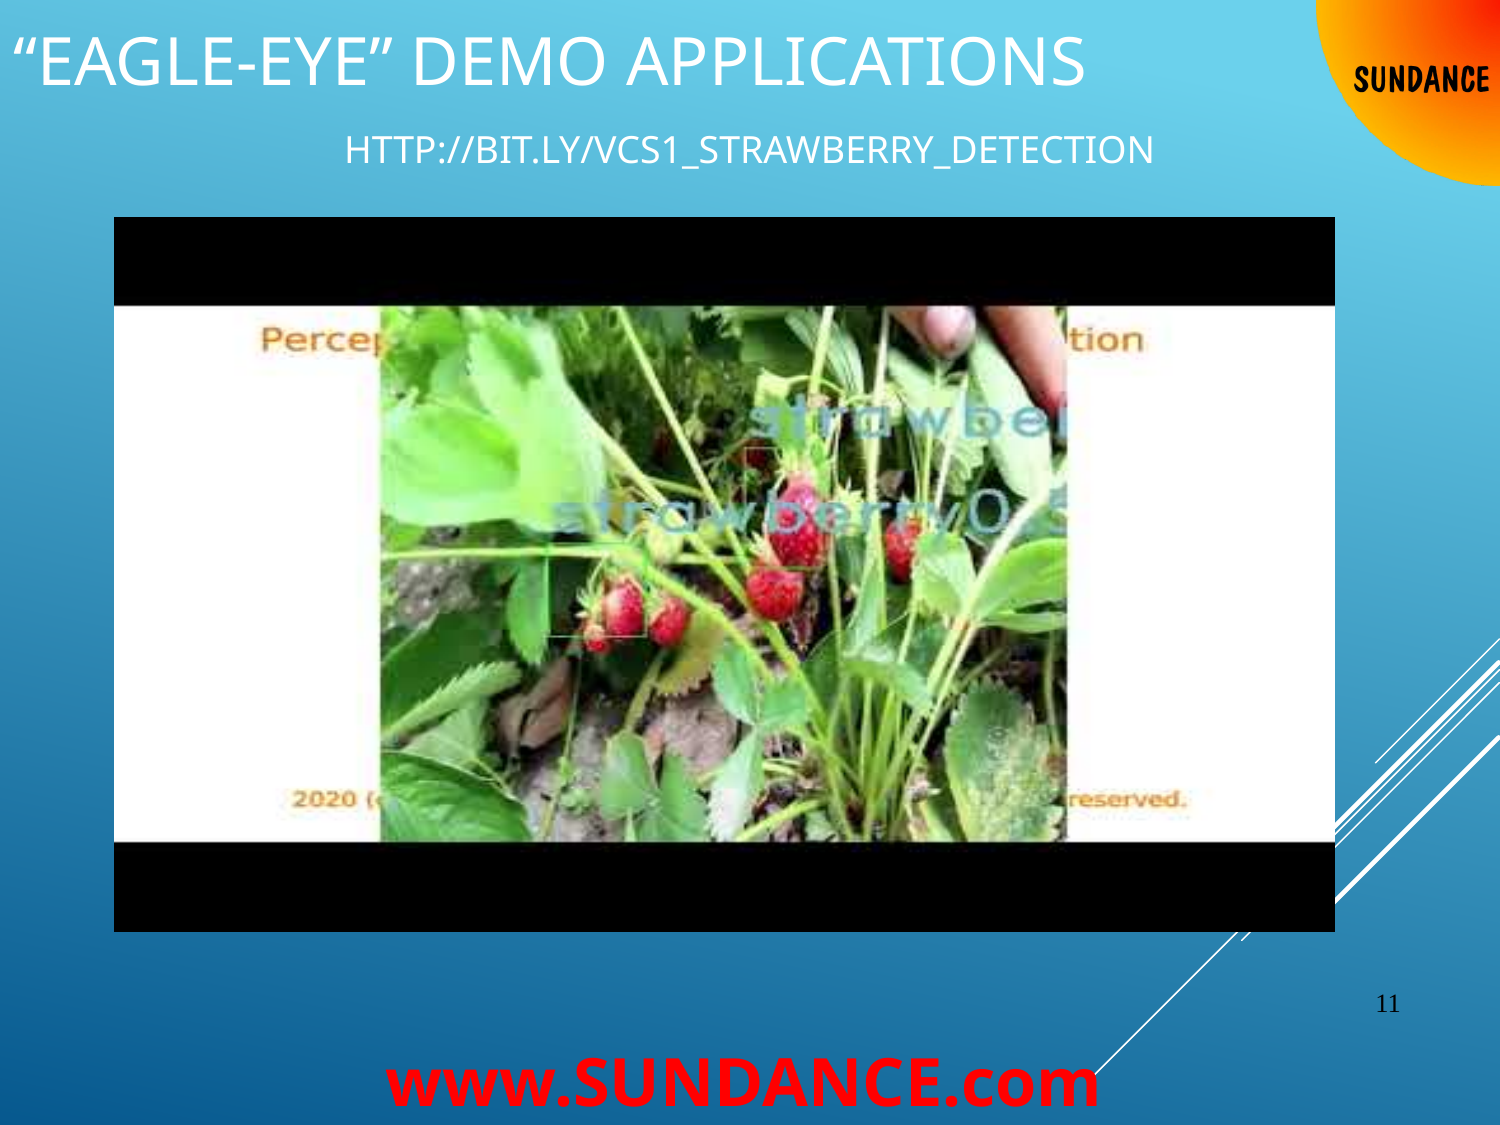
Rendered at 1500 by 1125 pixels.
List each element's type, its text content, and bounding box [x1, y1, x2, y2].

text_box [113, 216, 1336, 933]
text_box http://bit.ly/VCS1_Strawberry_Detection [0, 118, 1500, 179]
picture [1316, 179, 1500, 186]
footer www.SUNDANCE.com [0, 1032, 1494, 1125]
slide_number 11 [1275, 915, 1416, 1025]
text_box “Eagle-eye” demo Applications [0, 0, 1500, 118]
